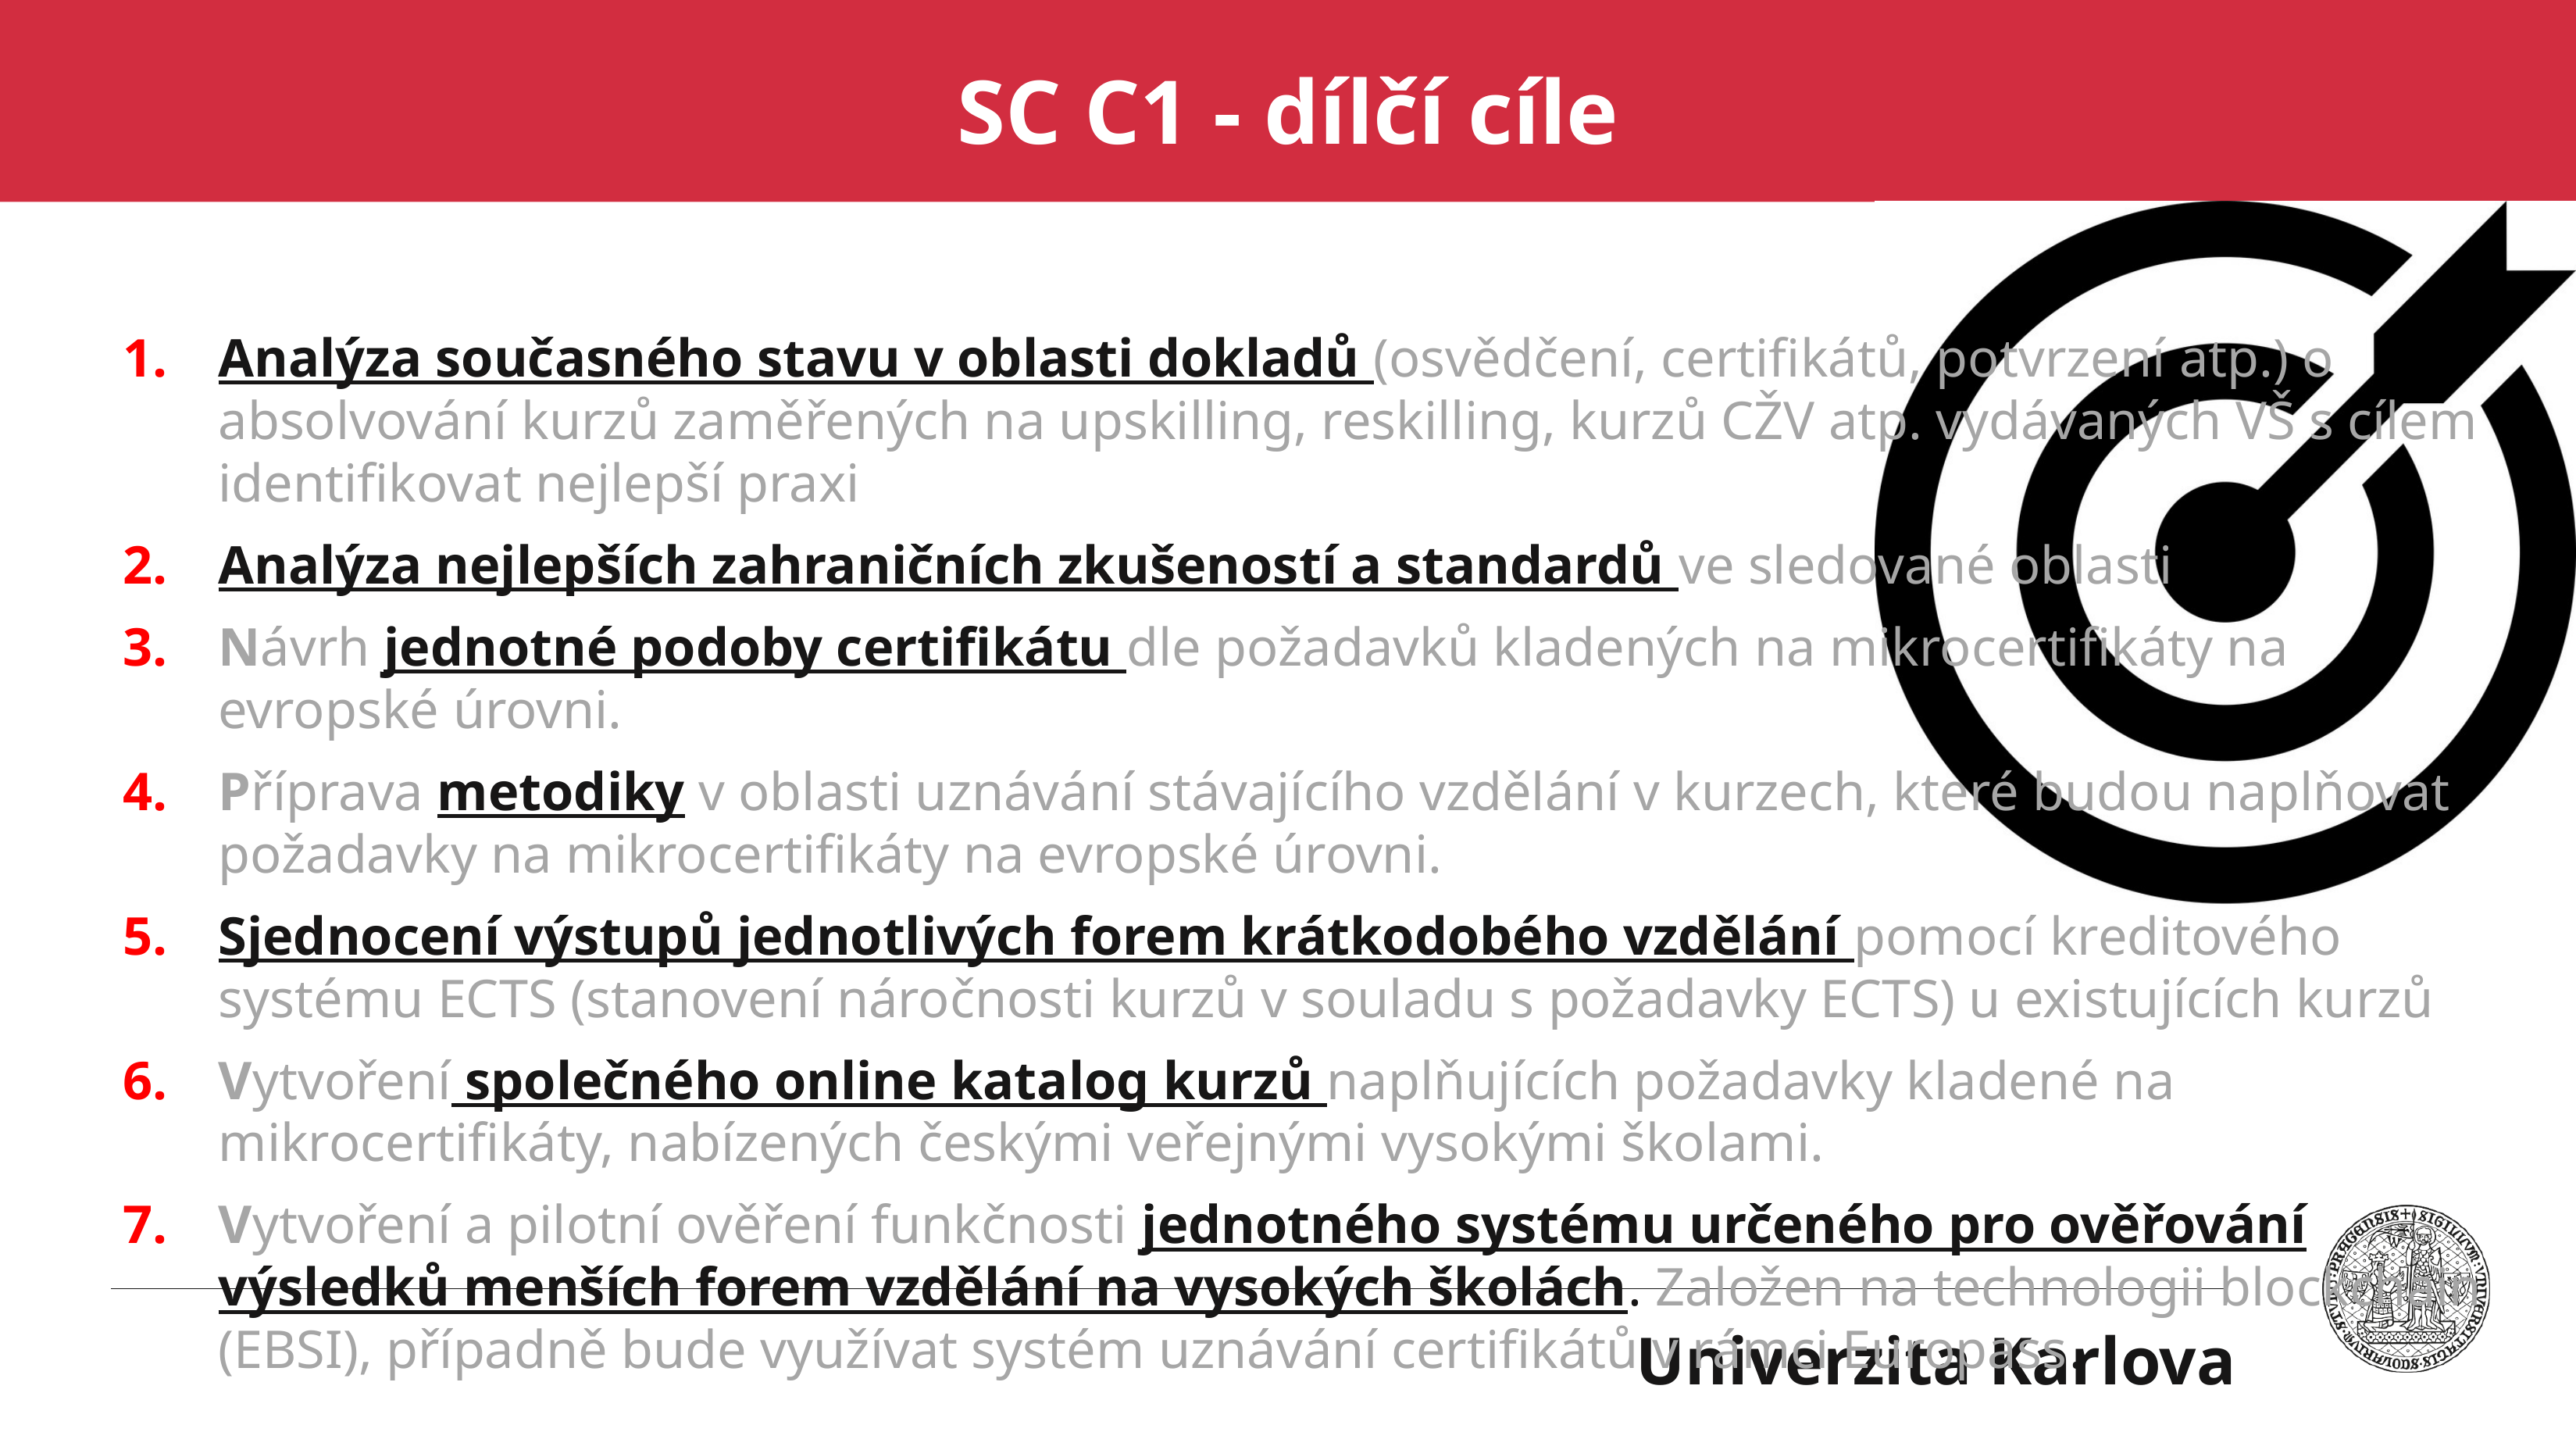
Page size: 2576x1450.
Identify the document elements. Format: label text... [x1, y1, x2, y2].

text_box Analýza současného stavu v oblasti dokladů (osvědčení, certifikátů, potvrzení atp.) o absolvování kurzů zaměřených na upskilling, reskilling, kurzů CŽV atp. vydávaných VŠ s cílem identifikovat nejlepší praxi Analýza nejlepších zahraničních zkušeností a standardů ve sledované oblasti Návrh jednotné podoby certifikátu dle požadavků kladených na mikrocertifikáty na evropské úrovni. Příprava metodiky v oblasti uznávání stávajícího vzdělání v kurzech, které budou naplňovat požadavky na mikrocertifikáty na evropské úrovni. Sjednocení výstupů jednotlivých forem krátkodobého vzdělání pomocí kreditového systému ECTS (stanovení náročnosti kurzů v souladu s požadavky ECTS) u existujících kurzů Vytvoření společného online katalog kurzů naplňujících požadavky kladené na mikrocertifikáty, nabízených českými veřejnými vysokými školami. Vytvoření a pilotní ověření funkčnosti jednotného systému určeného pro ověřování výsledků menších forem vzdělání na vysokých školách. Založen na technologii blockchain (EBSI), případně bude využívat systém uznávání certifikátů v rámci Europass. [111, 319, 2506, 1412]
text_box [32, 201, 1874, 1285]
picture [1874, 201, 2576, 916]
title SC C1 - dílčí cíle [177, 49, 2399, 182]
